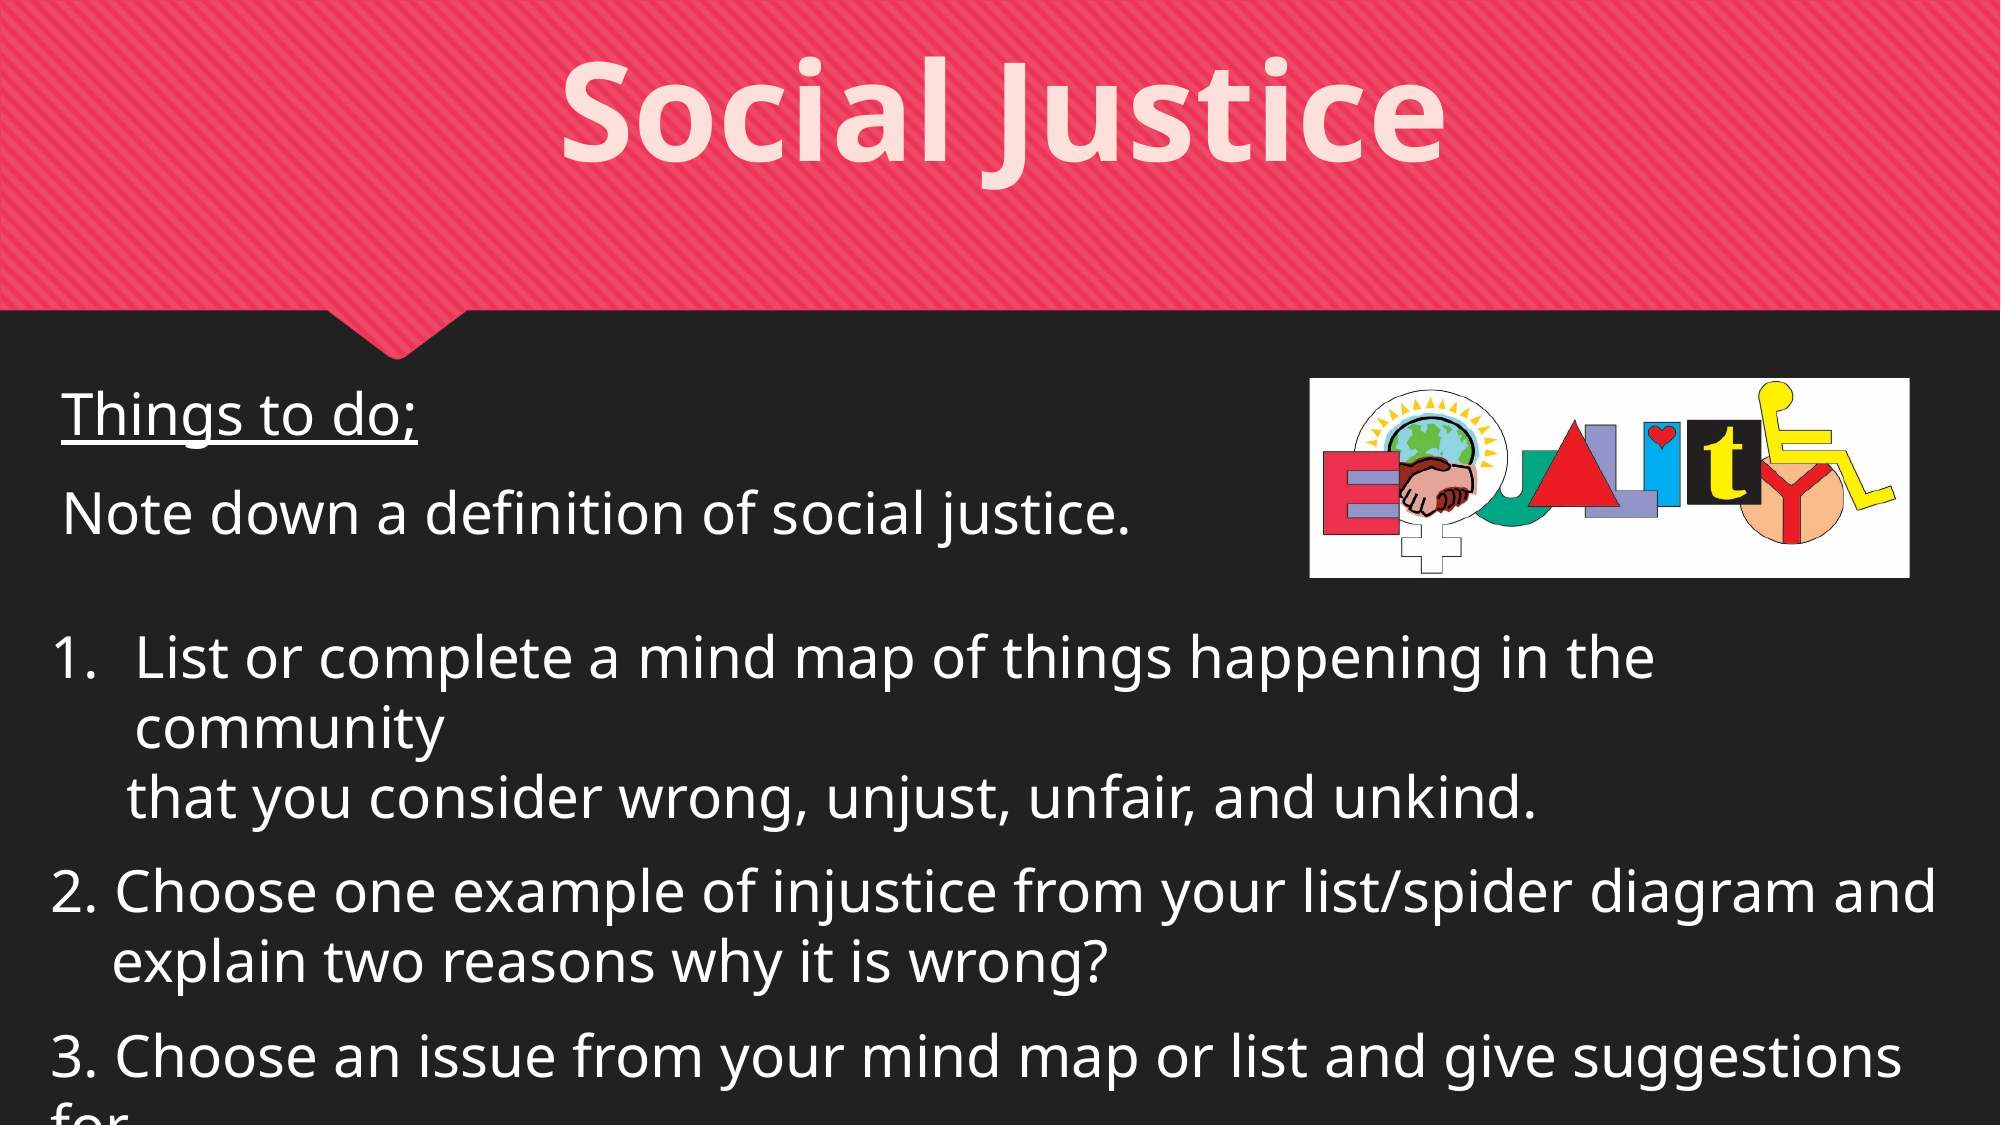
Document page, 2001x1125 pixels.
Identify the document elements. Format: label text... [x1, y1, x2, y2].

text_box List or complete a mind map of things happening in the community that you consider wrong, unjust, unfair, and unkind. 2. Choose one example of injustice from your list/spider diagram and explain two reasons why it is wrong? 3. Choose an issue from your mind map or list and give suggestions for what someone could do to improve the situation. [35, 612, 1973, 1125]
text_box Social Justice [543, 16, 1466, 197]
text_box Things to do; Note down a definition of social justice. [46, 378, 1962, 612]
picture [1309, 377, 1910, 578]
